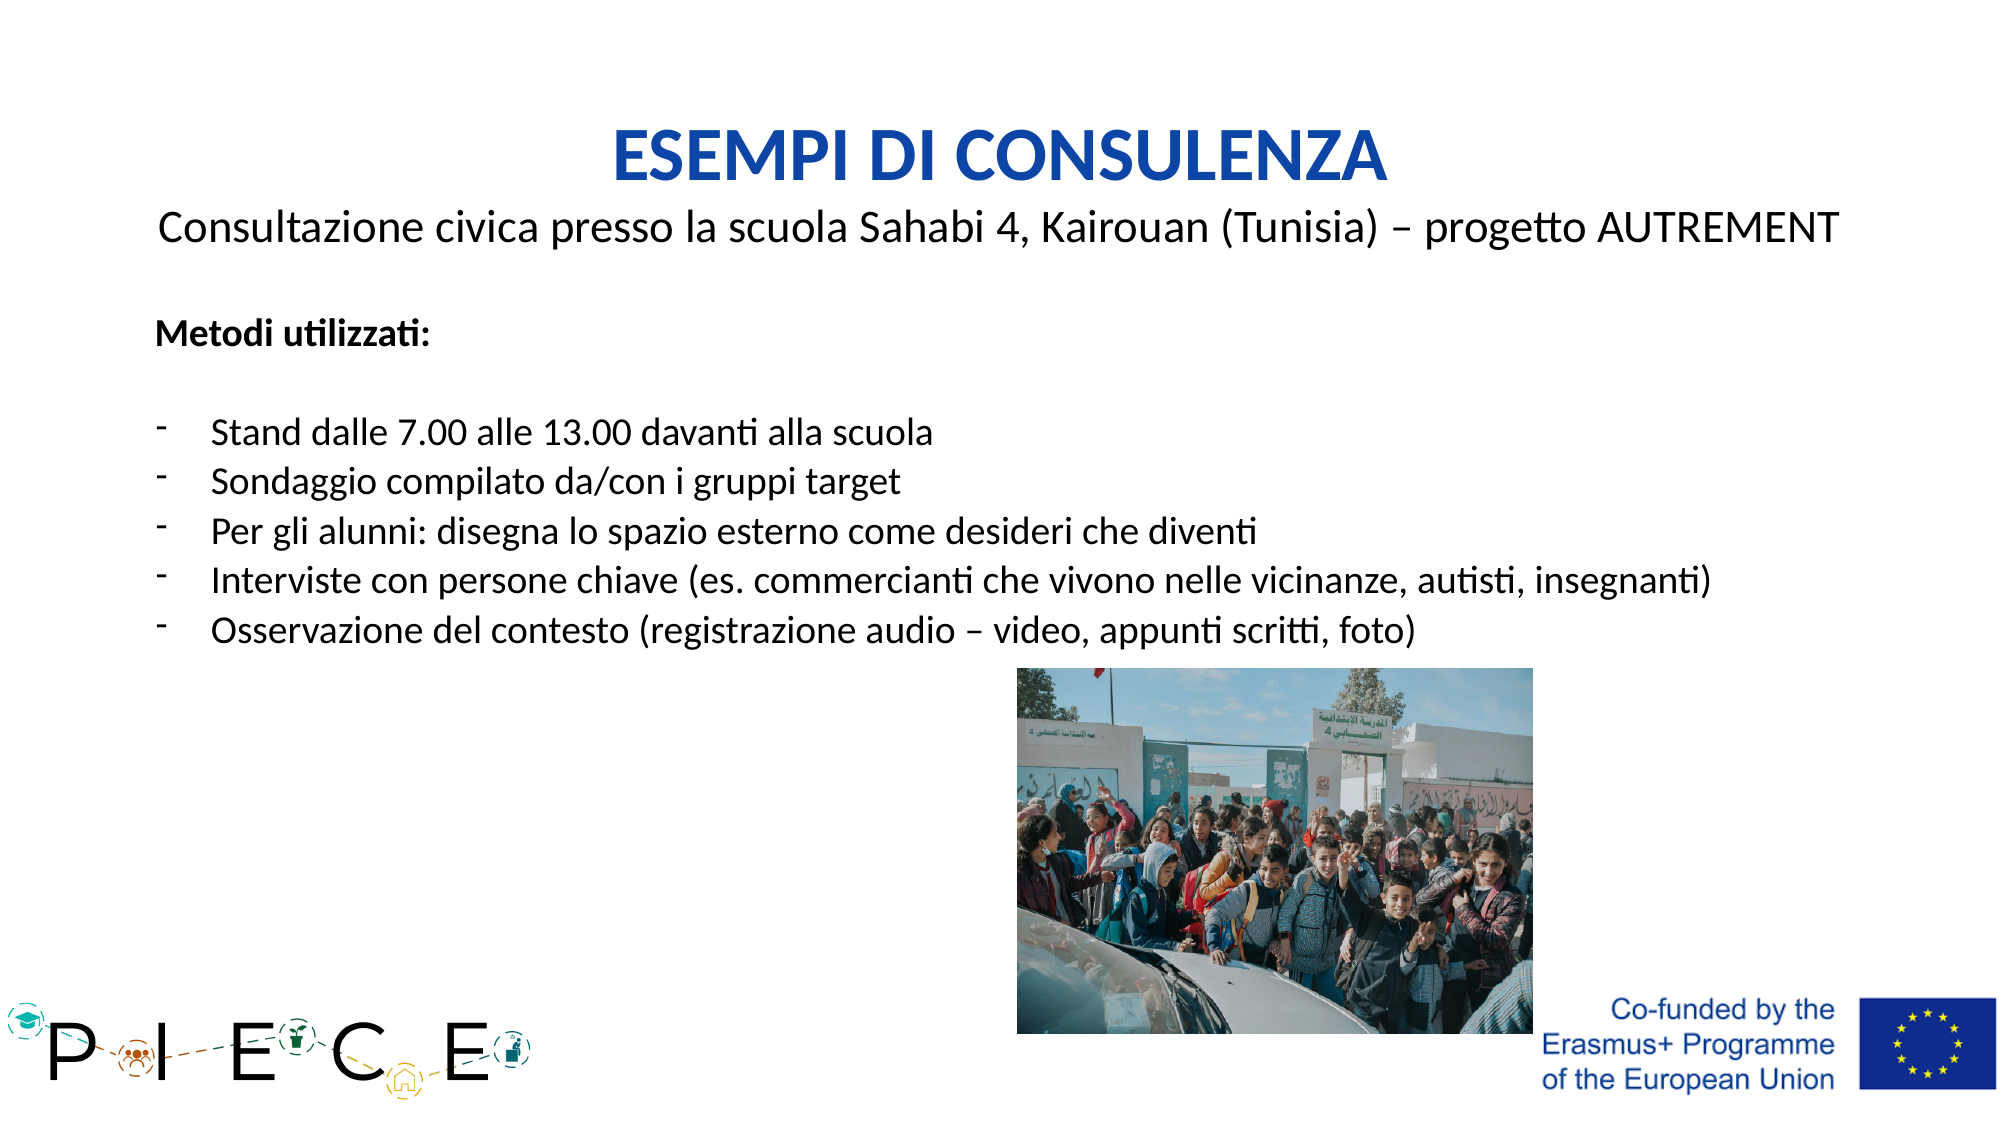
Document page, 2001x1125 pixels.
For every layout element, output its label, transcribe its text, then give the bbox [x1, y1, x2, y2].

title ESEMPI DI CONSULENZA Consultazione civica presso la scuola Sahabi 4, Kairouan (Tunisia) – progetto AUTREMENT [137, 59, 1863, 278]
picture [0, 994, 538, 1103]
list Metodi utilizzati: Stand dalle 7.00 alle 13.00 davanti alla scuola Sondaggio compilato da/con i gruppi target Per gli alunni: disegna lo spazio esterno come desideri che diventi Interviste con persone chiave (es. commercianti che vivono nelle vicinanze, autisti, insegnanti) Osservazione del contesto (registrazione audio – video, appunti scritti, foto) [137, 299, 1863, 1014]
picture [1017, 668, 2000, 1098]
